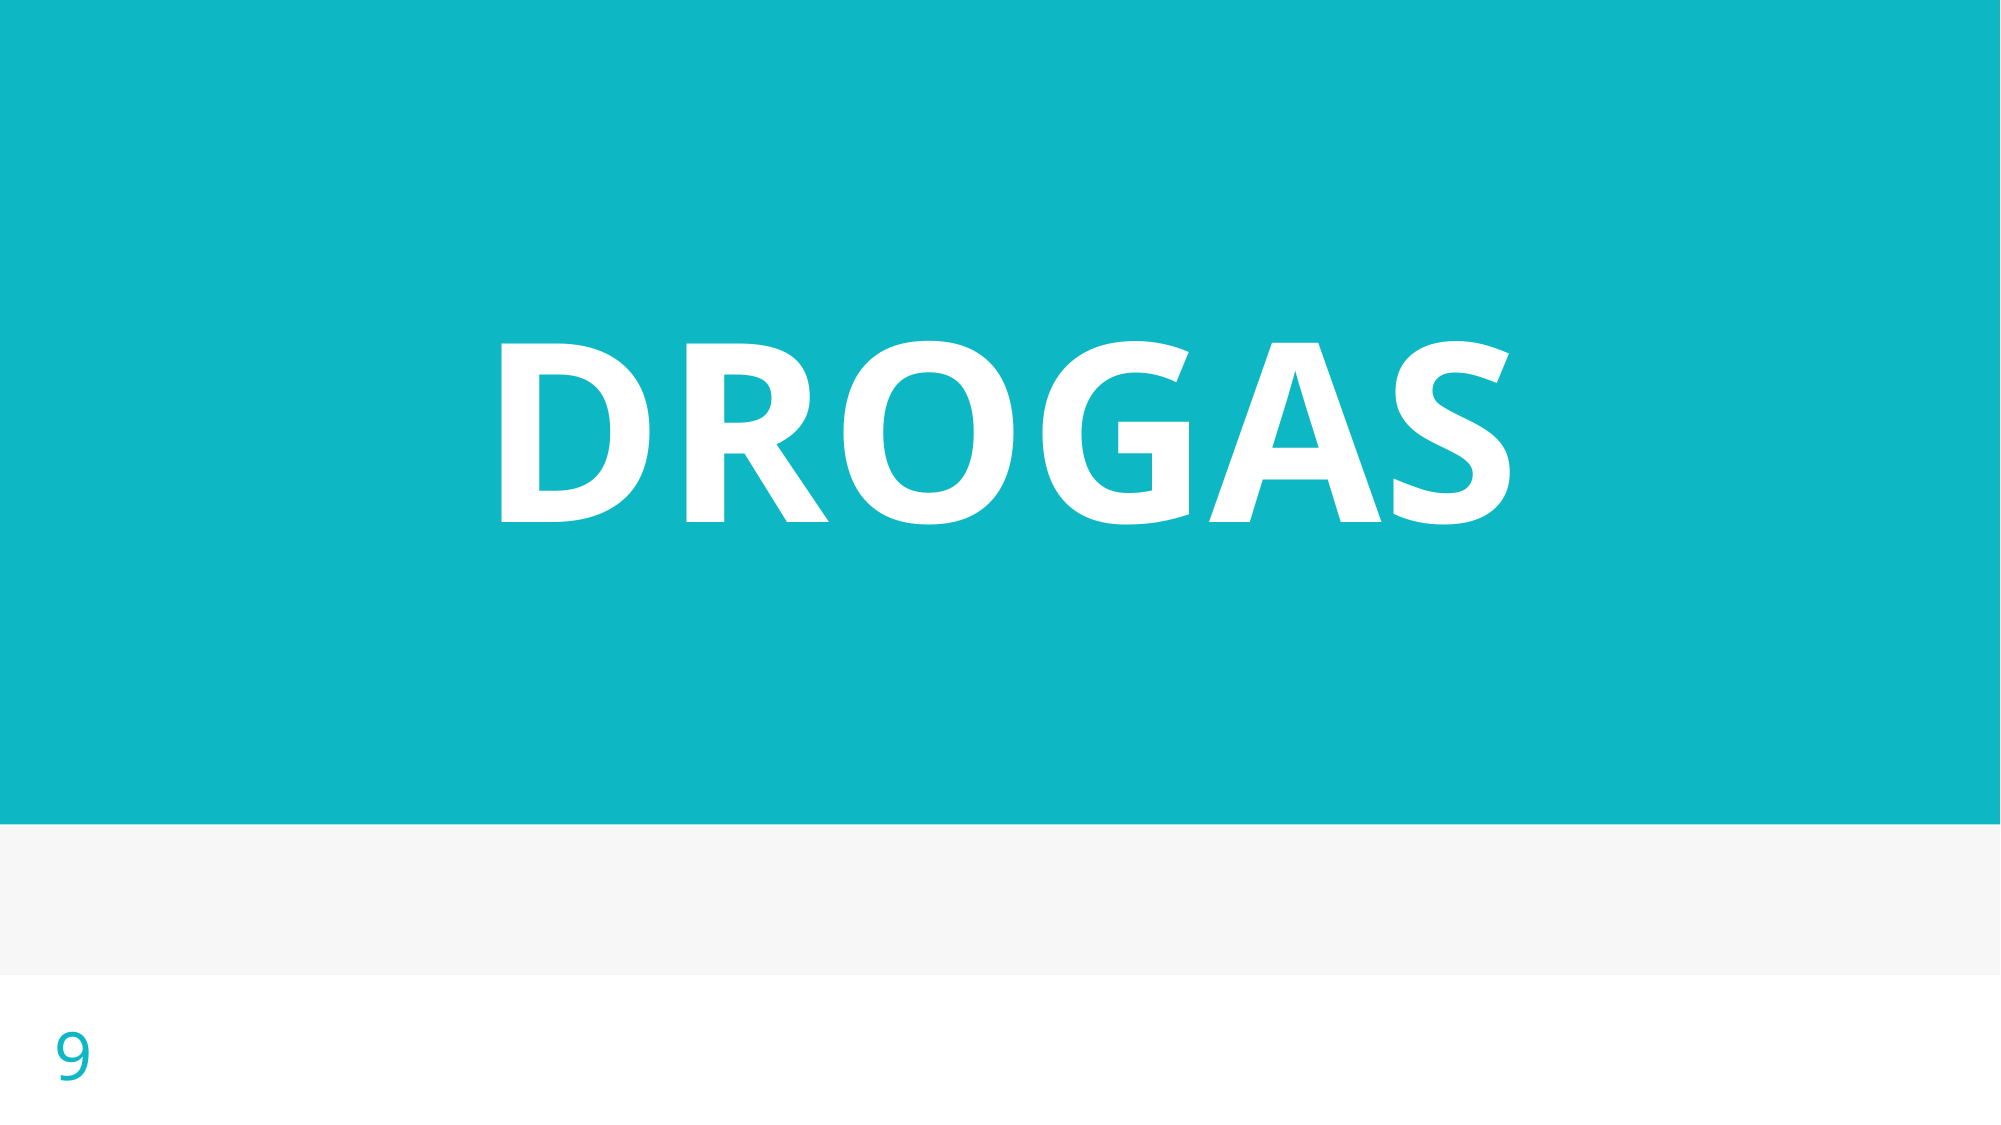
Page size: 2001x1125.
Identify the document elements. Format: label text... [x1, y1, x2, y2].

list DROGAS [0, 295, 2000, 550]
slide_number 9 [0, 748, 147, 1125]
